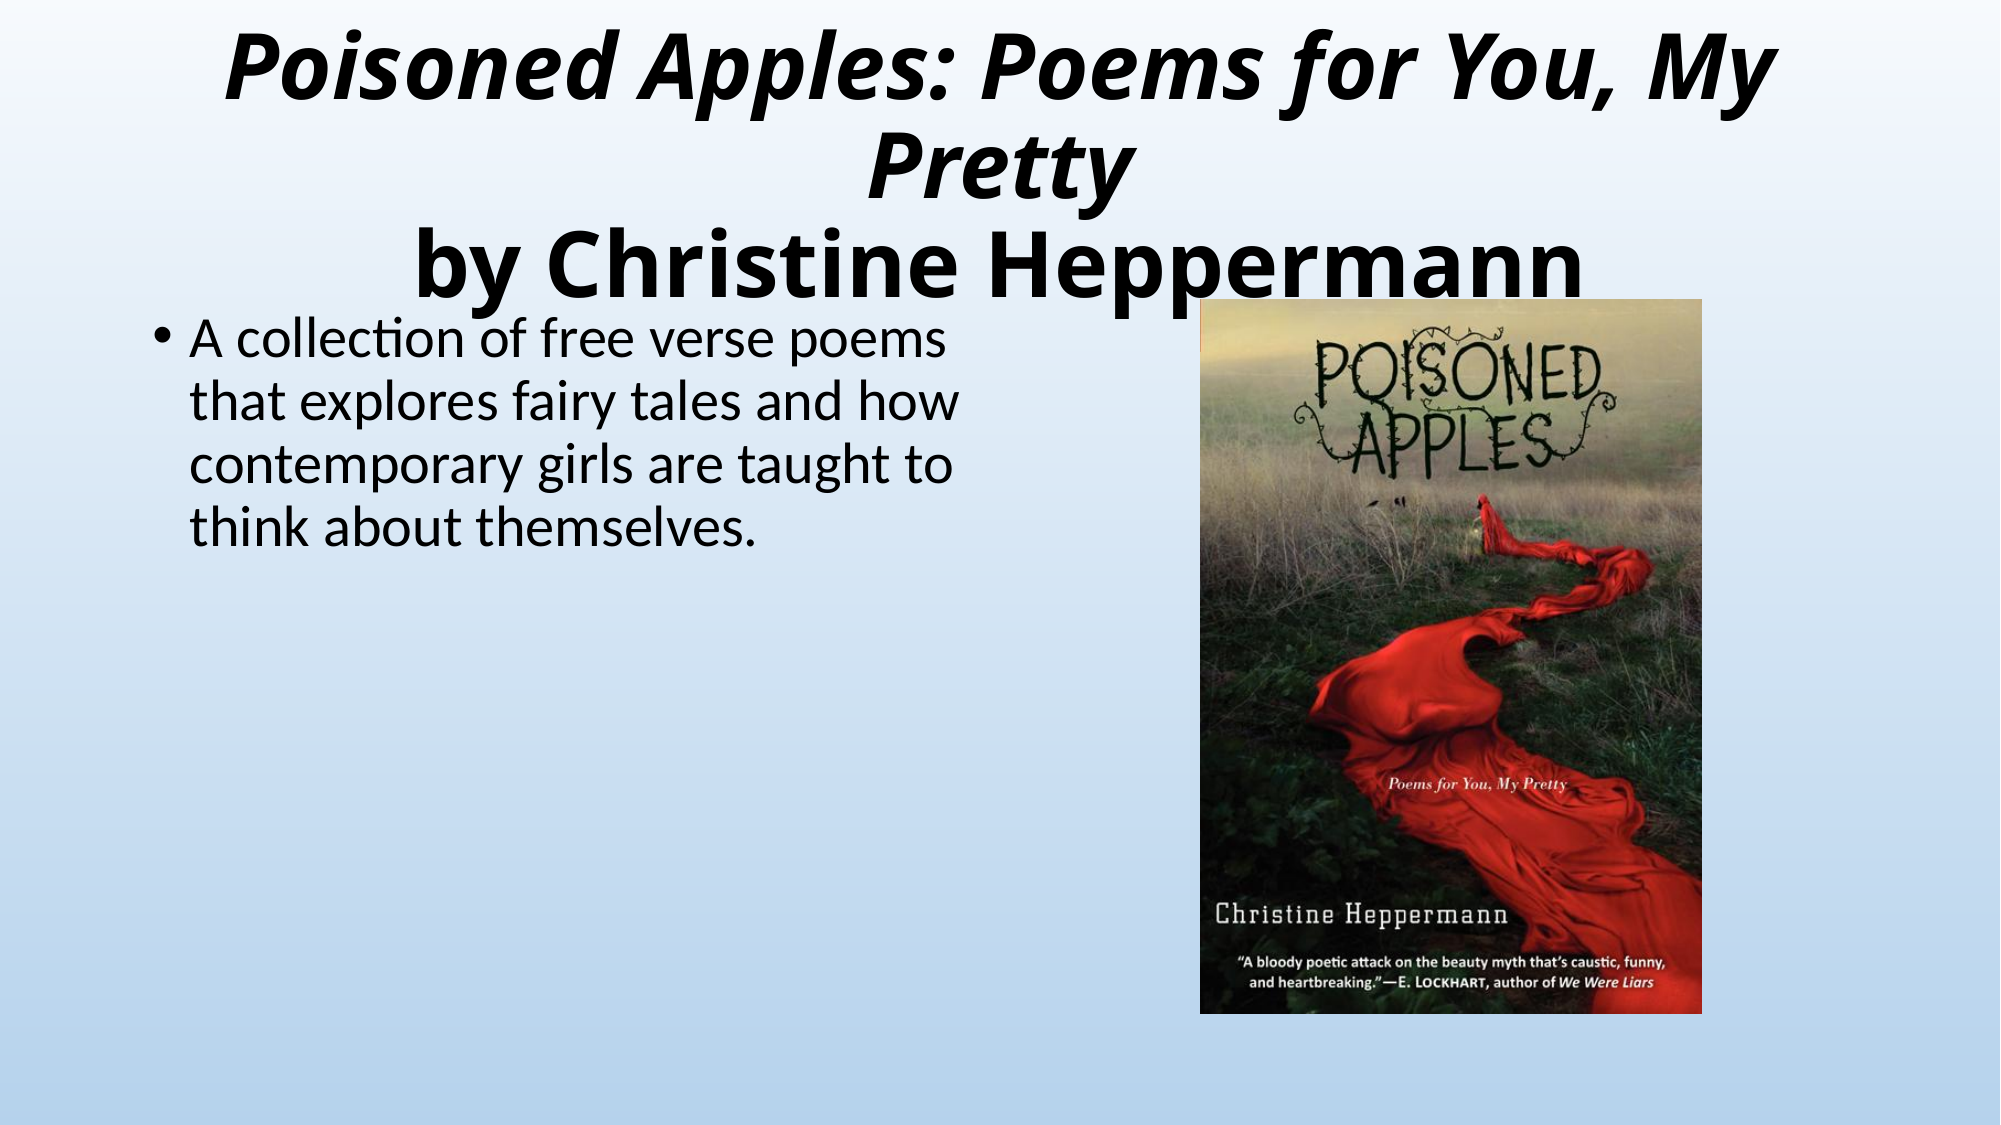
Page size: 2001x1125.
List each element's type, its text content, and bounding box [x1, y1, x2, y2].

picture [1199, 299, 1702, 1014]
title Poisoned Apples: Poems for You, My Pretty by Christine Heppermann [137, 59, 1863, 278]
list A collection of free verse poems that explores fairy tales and how contemporary girls are taught to think about themselves. [137, 299, 988, 1014]
